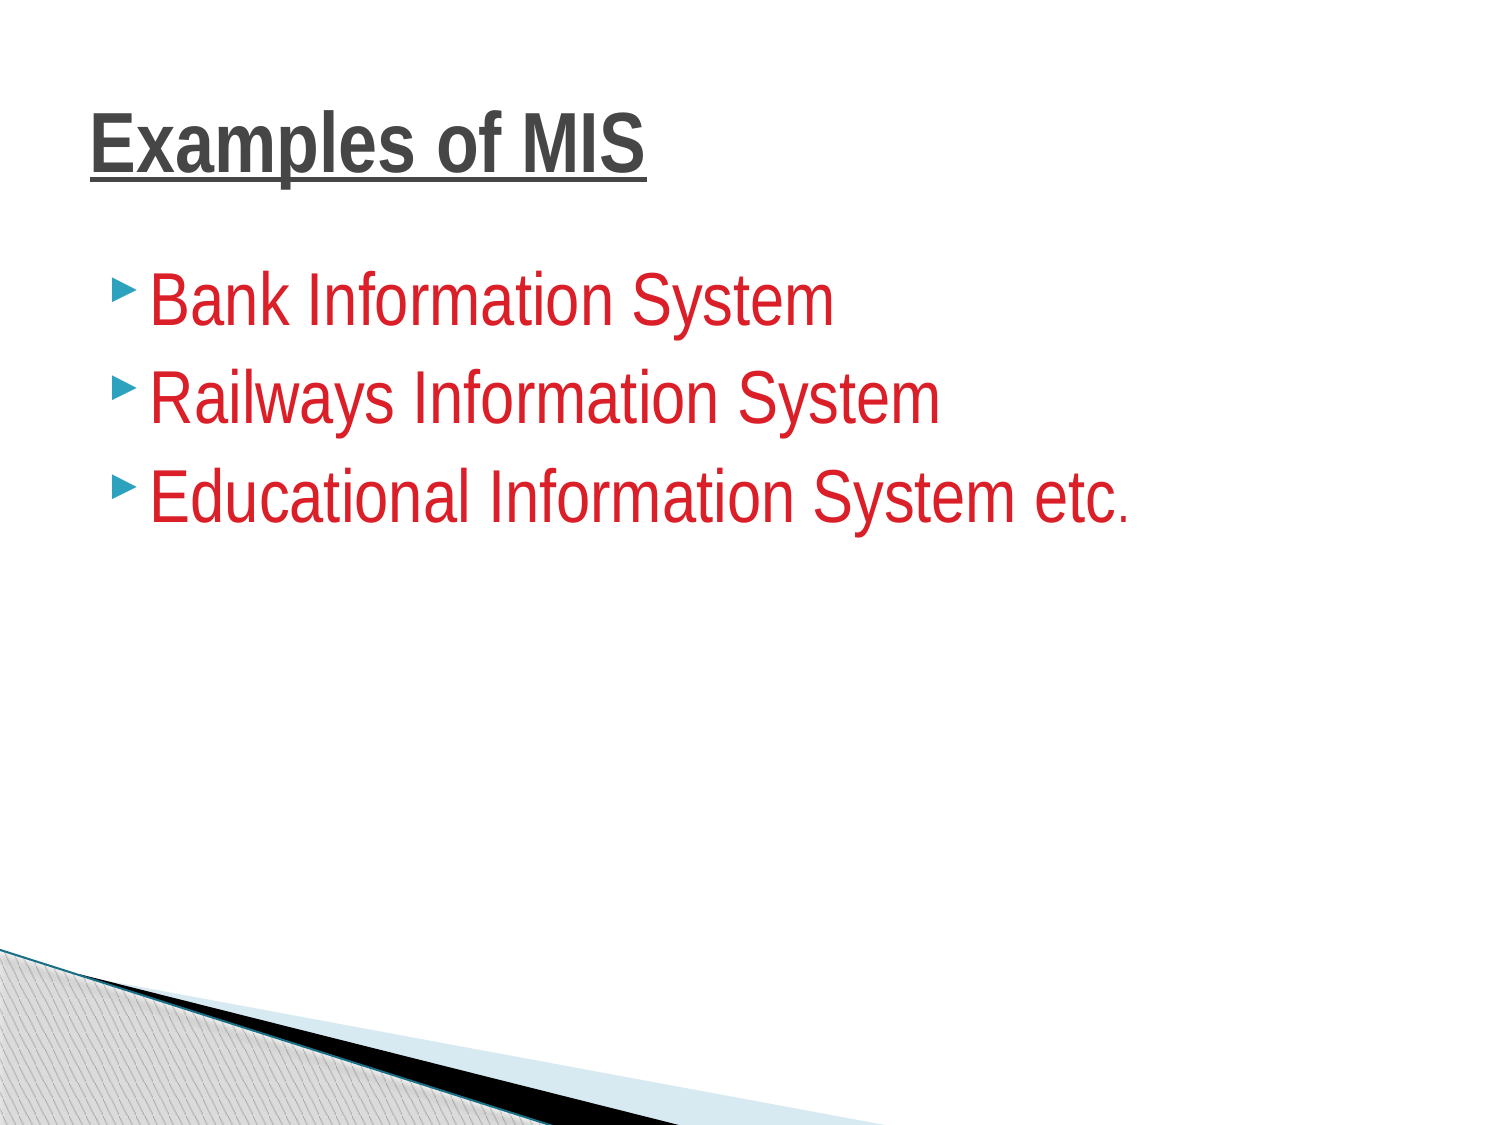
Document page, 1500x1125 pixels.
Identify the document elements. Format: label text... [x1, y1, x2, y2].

title Examples of MIS [75, 45, 1425, 233]
list Bank Information System Railways Information System Educational Information System etc. [75, 243, 1425, 986]
